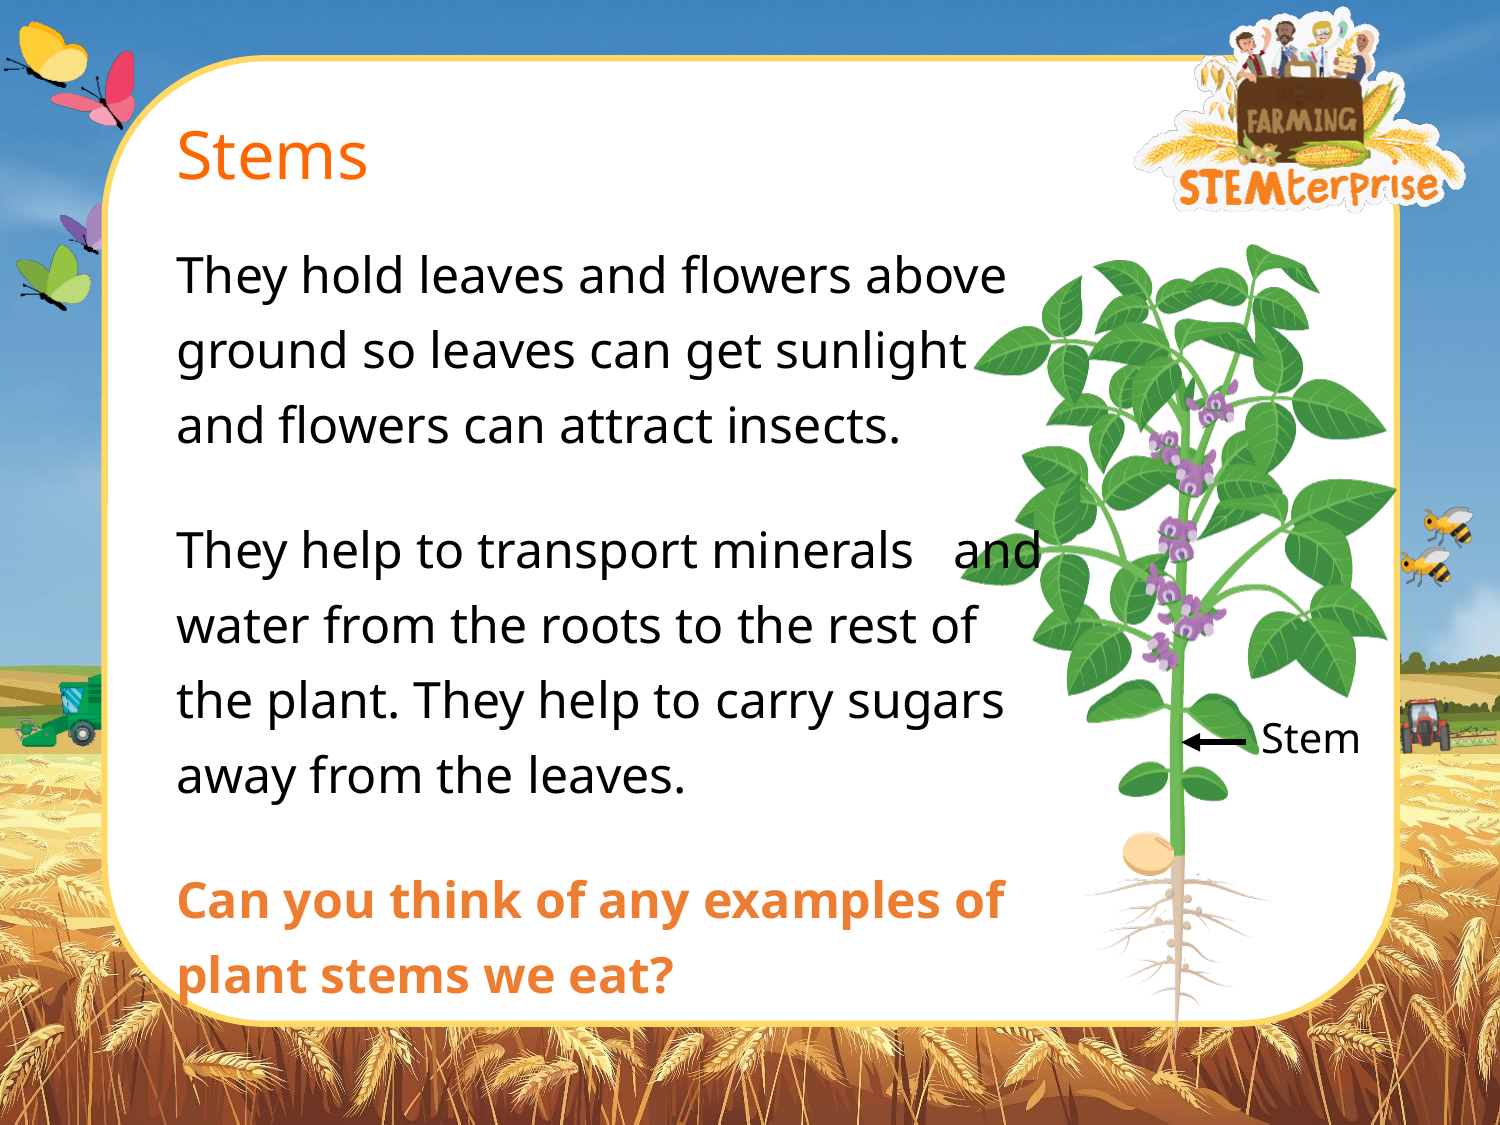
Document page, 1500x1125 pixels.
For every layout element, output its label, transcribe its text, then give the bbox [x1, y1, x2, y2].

text_box Stem [1401, 709, 1446, 775]
title Stems [161, 92, 1164, 221]
list They hold leaves and flowers above ground so leaves can get sunlight and flowers can attract insects. They help to transport minerals and water from the roots to the rest of the plant. They help to carry sugars away from the leaves. Can you think of any examples of plant stems we eat? [161, 221, 939, 991]
picture [0, 0, 1500, 1125]
